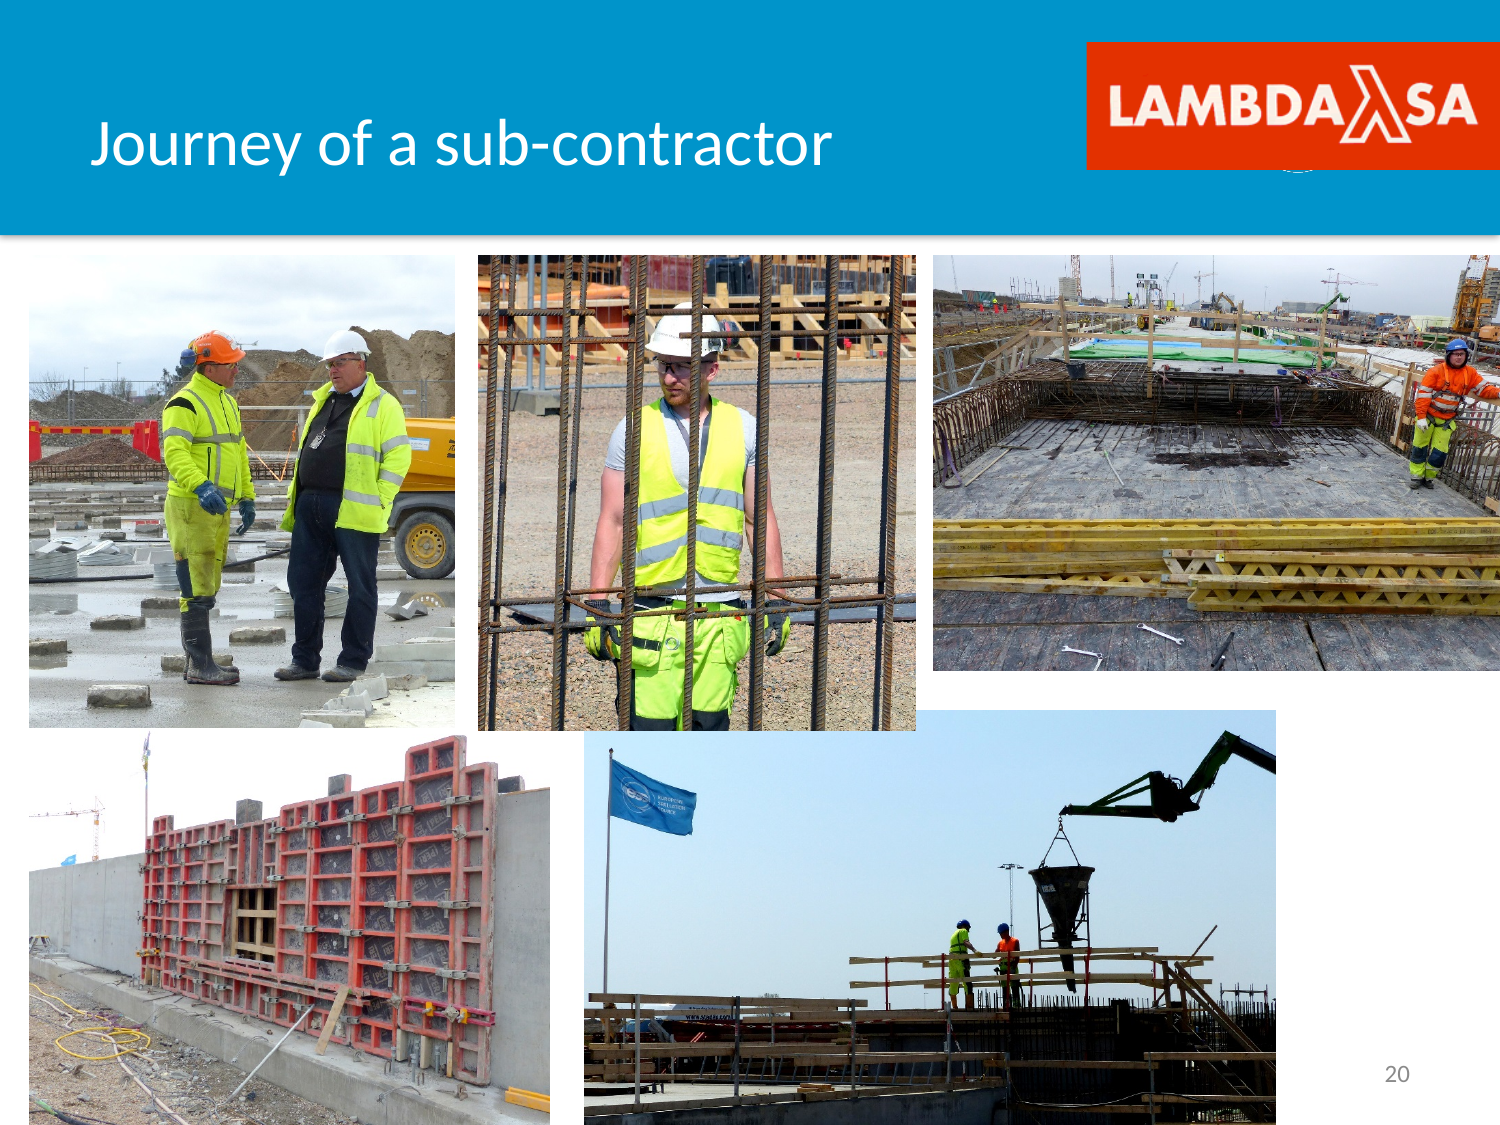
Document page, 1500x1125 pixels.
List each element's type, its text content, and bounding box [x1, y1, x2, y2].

slide_number 20 [1280, 1042, 1425, 1103]
picture [1087, 43, 1500, 170]
picture [29, 255, 1276, 1125]
title Journey of a sub-contractor [75, 45, 1247, 233]
picture [932, 255, 1500, 671]
